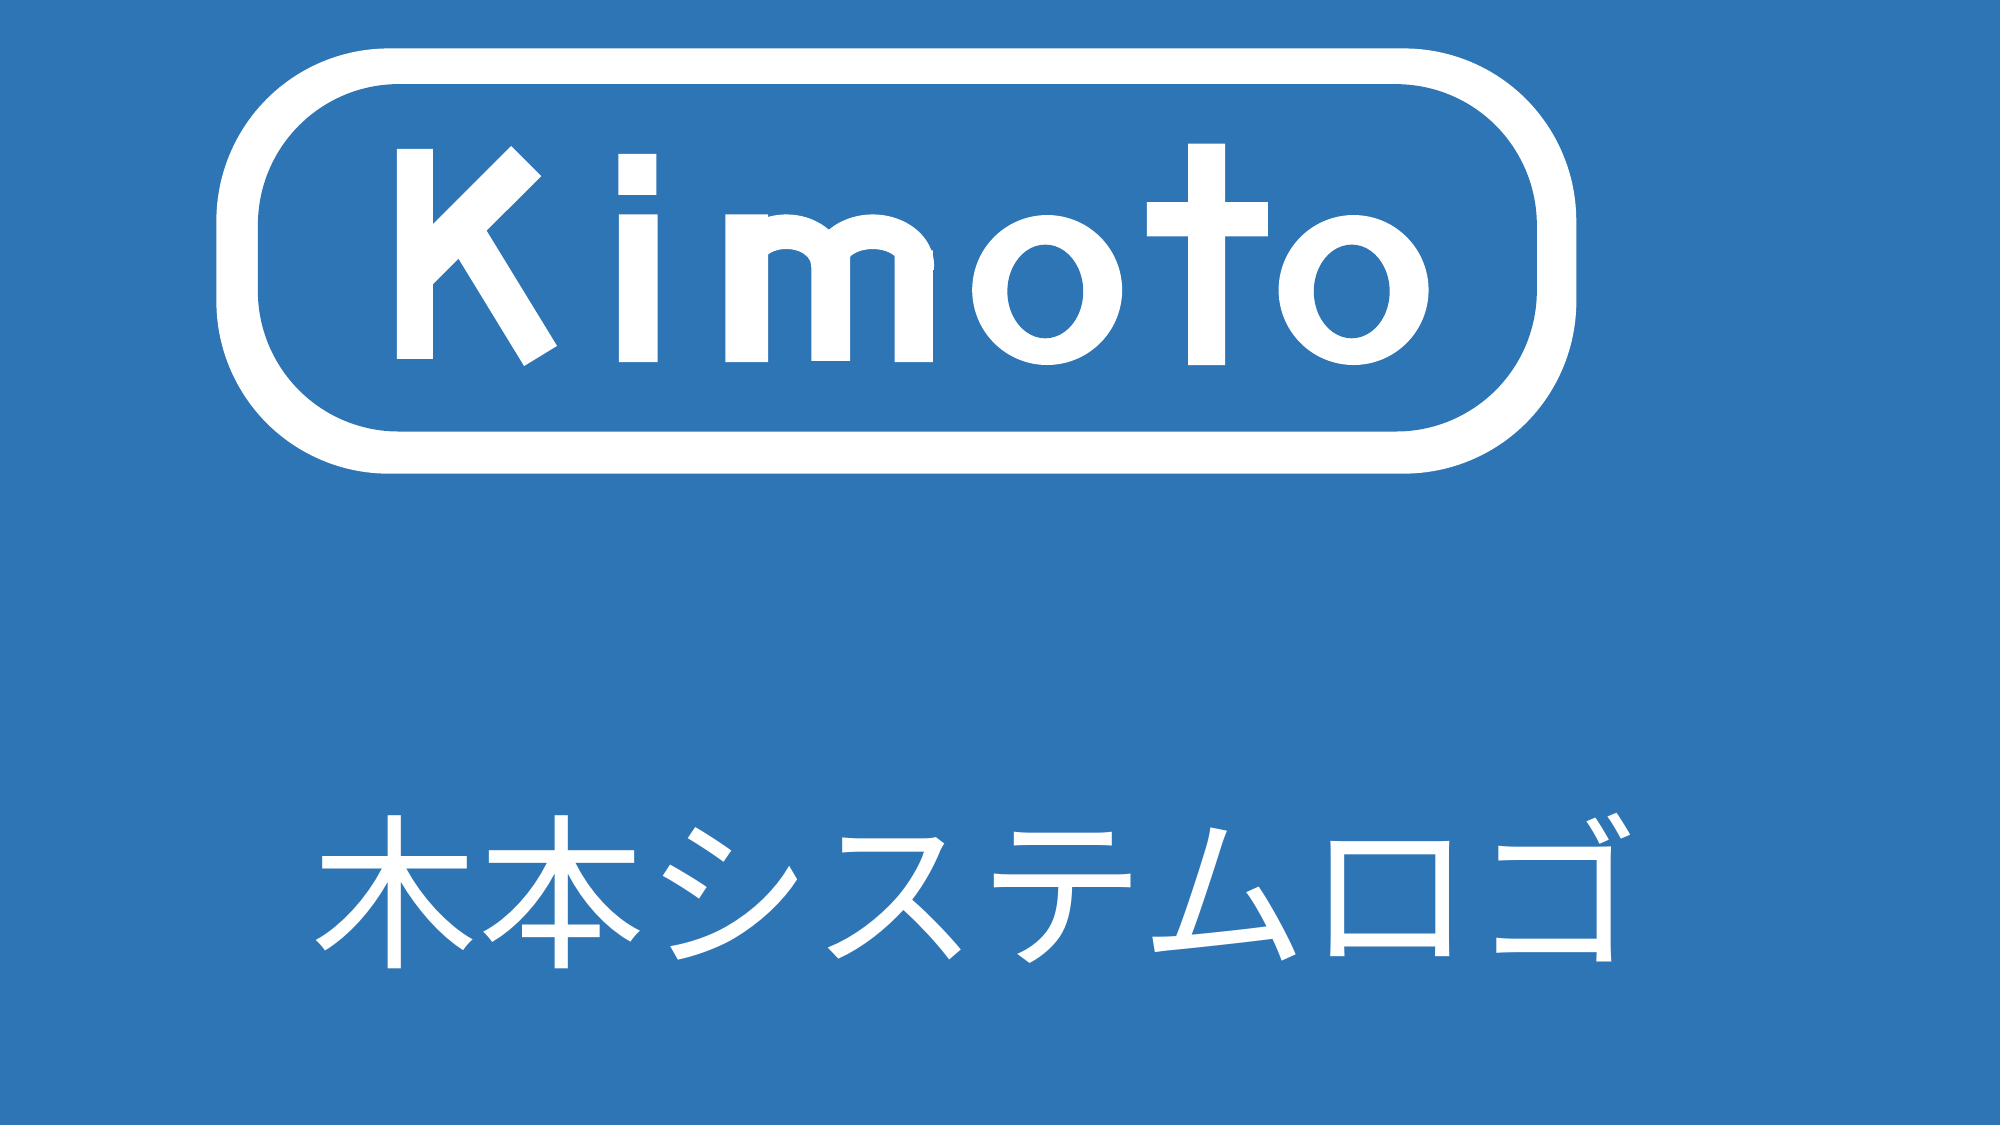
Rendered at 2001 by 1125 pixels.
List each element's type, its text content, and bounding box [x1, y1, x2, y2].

text_box [810, 239, 851, 362]
text_box [1312, 243, 1391, 340]
text_box [725, 213, 829, 269]
text_box [442, 212, 559, 368]
text_box [971, 213, 1124, 367]
text_box [1006, 243, 1085, 340]
text_box [1277, 213, 1430, 367]
text_box [724, 213, 769, 363]
text_box 木本システムロゴ [296, 781, 1704, 996]
text_box [1187, 143, 1226, 201]
text_box [399, 144, 543, 288]
text_box [256, 83, 1538, 433]
text_box [617, 153, 657, 196]
text_box [1146, 201, 1269, 237]
text_box [215, 47, 1578, 475]
text_box [819, 213, 932, 258]
text_box [618, 213, 659, 363]
text_box [396, 148, 434, 360]
text_box [894, 249, 934, 363]
text_box [1187, 237, 1226, 366]
